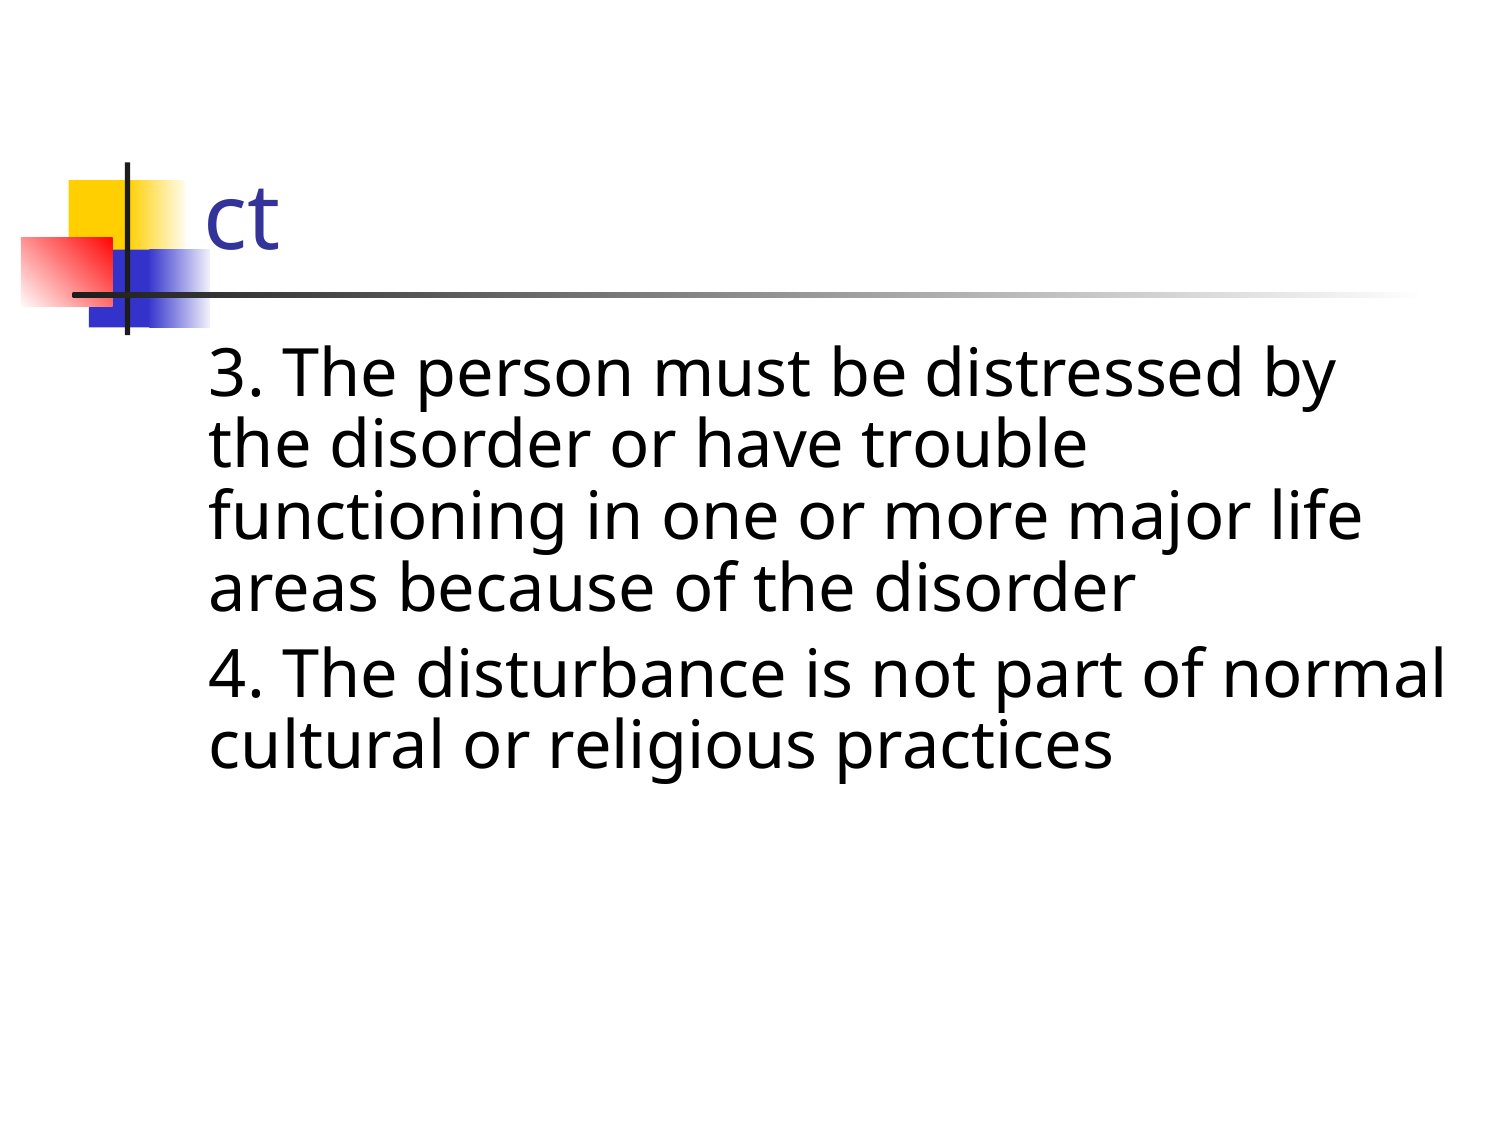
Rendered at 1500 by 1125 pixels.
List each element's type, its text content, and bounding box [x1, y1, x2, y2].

list 3. The person must be distressed by the disorder or have trouble functioning in one or more major life areas because of the disorder 4. The disturbance is not part of normal cultural or religious practices [193, 330, 1470, 1007]
title ct [188, 34, 1468, 276]
